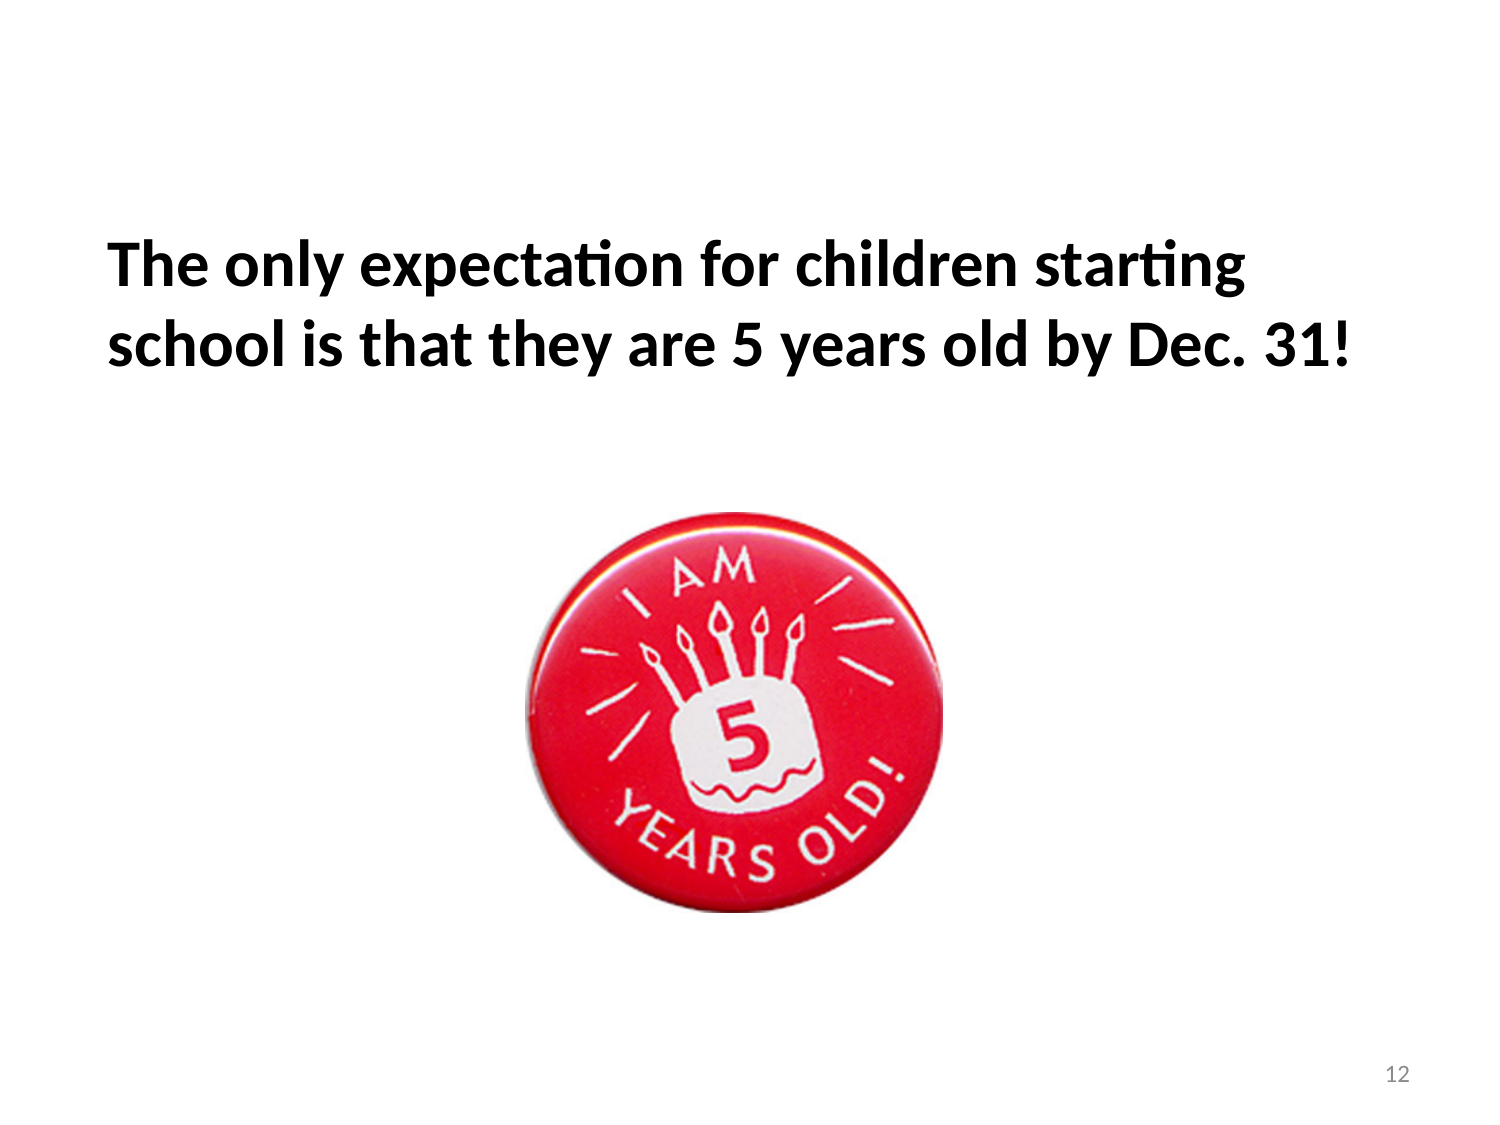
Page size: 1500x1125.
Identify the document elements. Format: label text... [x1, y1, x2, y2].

picture [524, 512, 943, 913]
slide_number 12 [1074, 1042, 1425, 1103]
list The only expectation for children starting school is that they are 5 years old by Dec. 31! [75, 212, 1425, 986]
